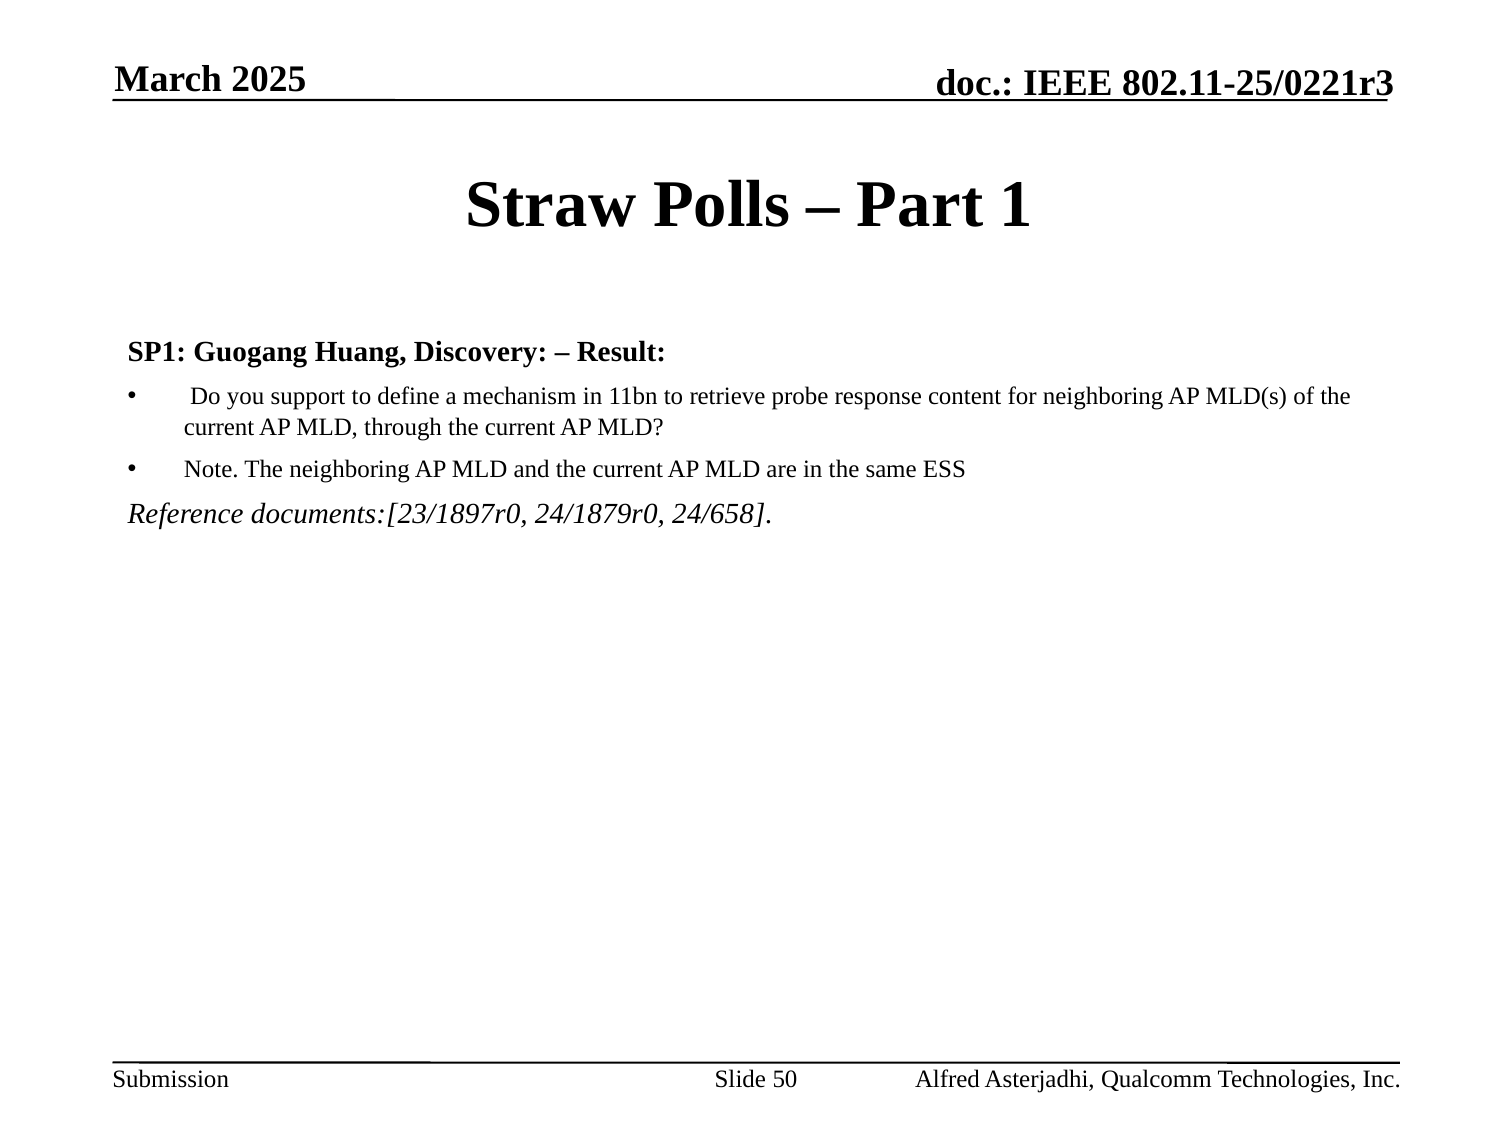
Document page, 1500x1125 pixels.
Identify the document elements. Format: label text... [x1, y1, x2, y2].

slide_number Slide 50 [712, 1061, 800, 1123]
title Straw Polls – Part 1 [112, 112, 1388, 288]
footer Alfred Asterjadhi, Qualcomm Technologies, Inc. [878, 1061, 1402, 1093]
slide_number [114, 54, 423, 100]
list SP1: Guogang Huang, Discovery: – Result: Do you support to define a mechanism in 11bn to retrieve probe response content for neighboring AP MLD(s) of the current AP MLD, through the current AP MLD? Note. The neighboring AP MLD and the current AP MLD are in the same ESS Reference documents:[23/1897r0, 24/1879r0, 24/658]. [112, 324, 1388, 1000]
